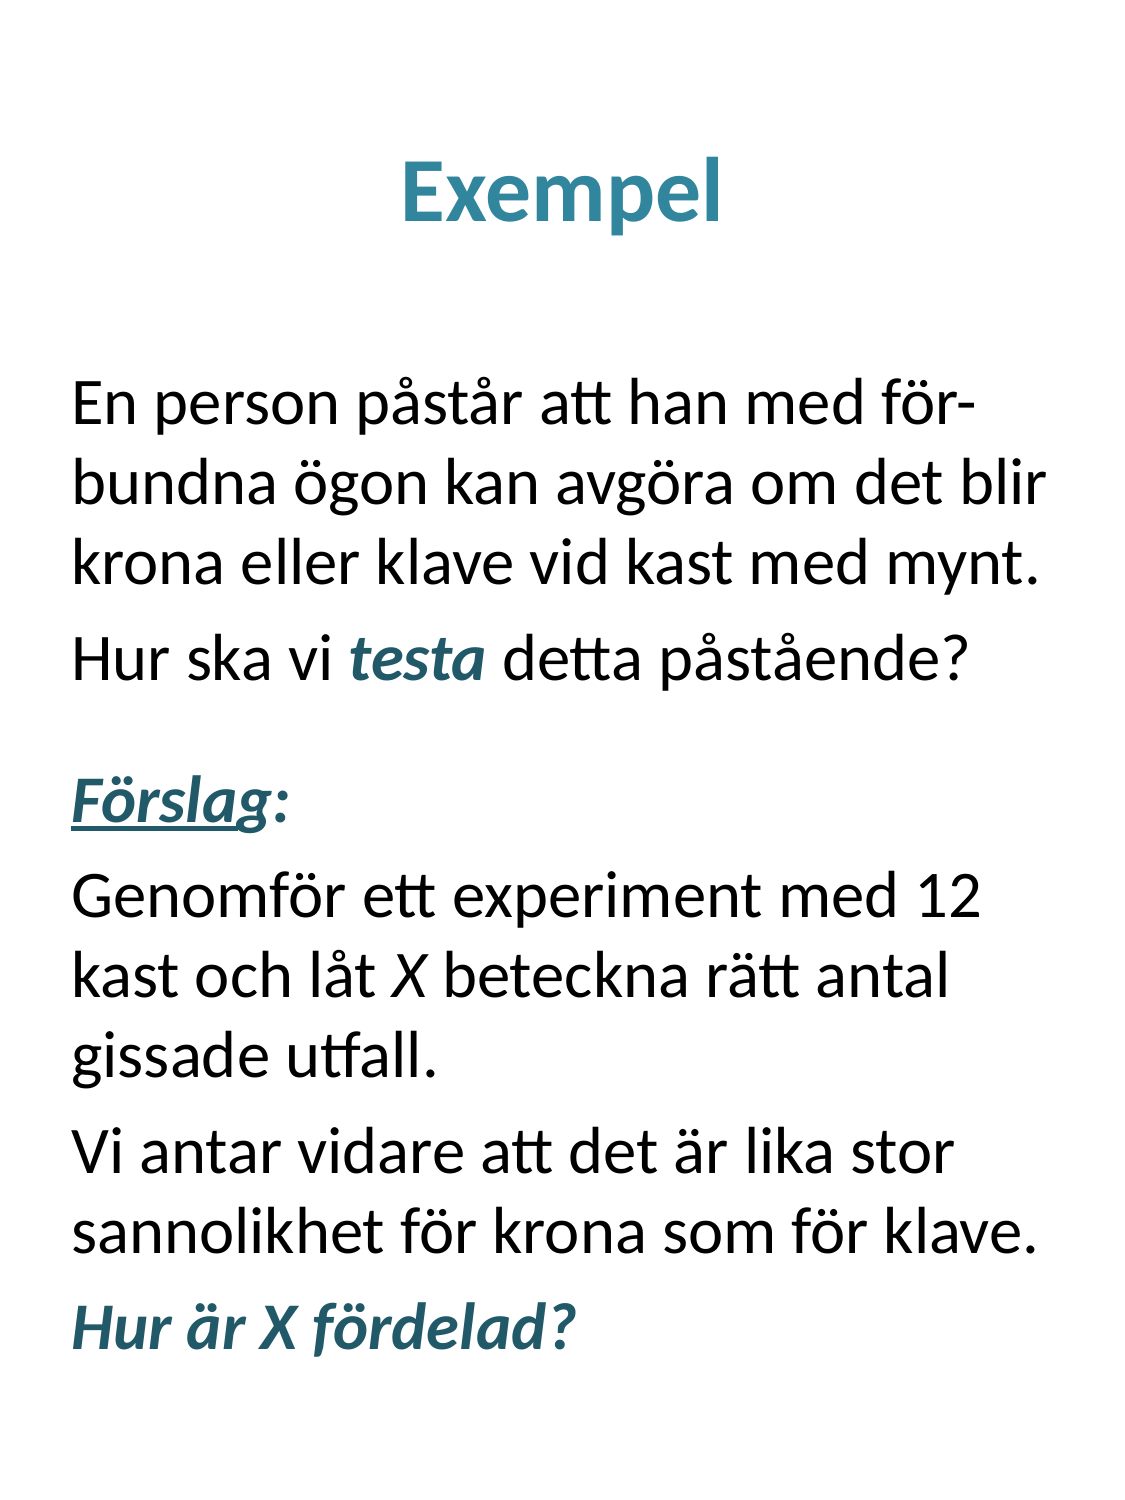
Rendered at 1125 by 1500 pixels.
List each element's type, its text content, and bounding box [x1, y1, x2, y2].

title Exempel [56, 60, 1069, 310]
list En person påstår att han med för-bundna ögon kan avgöra om det blir krona eller klave vid kast med mynt. Hur ska vi testa detta påstående? Förslag: Genomför ett experiment med 12 kast och låt X beteckna rätt antal gissade utfall. Vi antar vidare att det är lika stor sannolikhet för krona som för klave. Hur är X fördelad? [56, 350, 1069, 1424]
